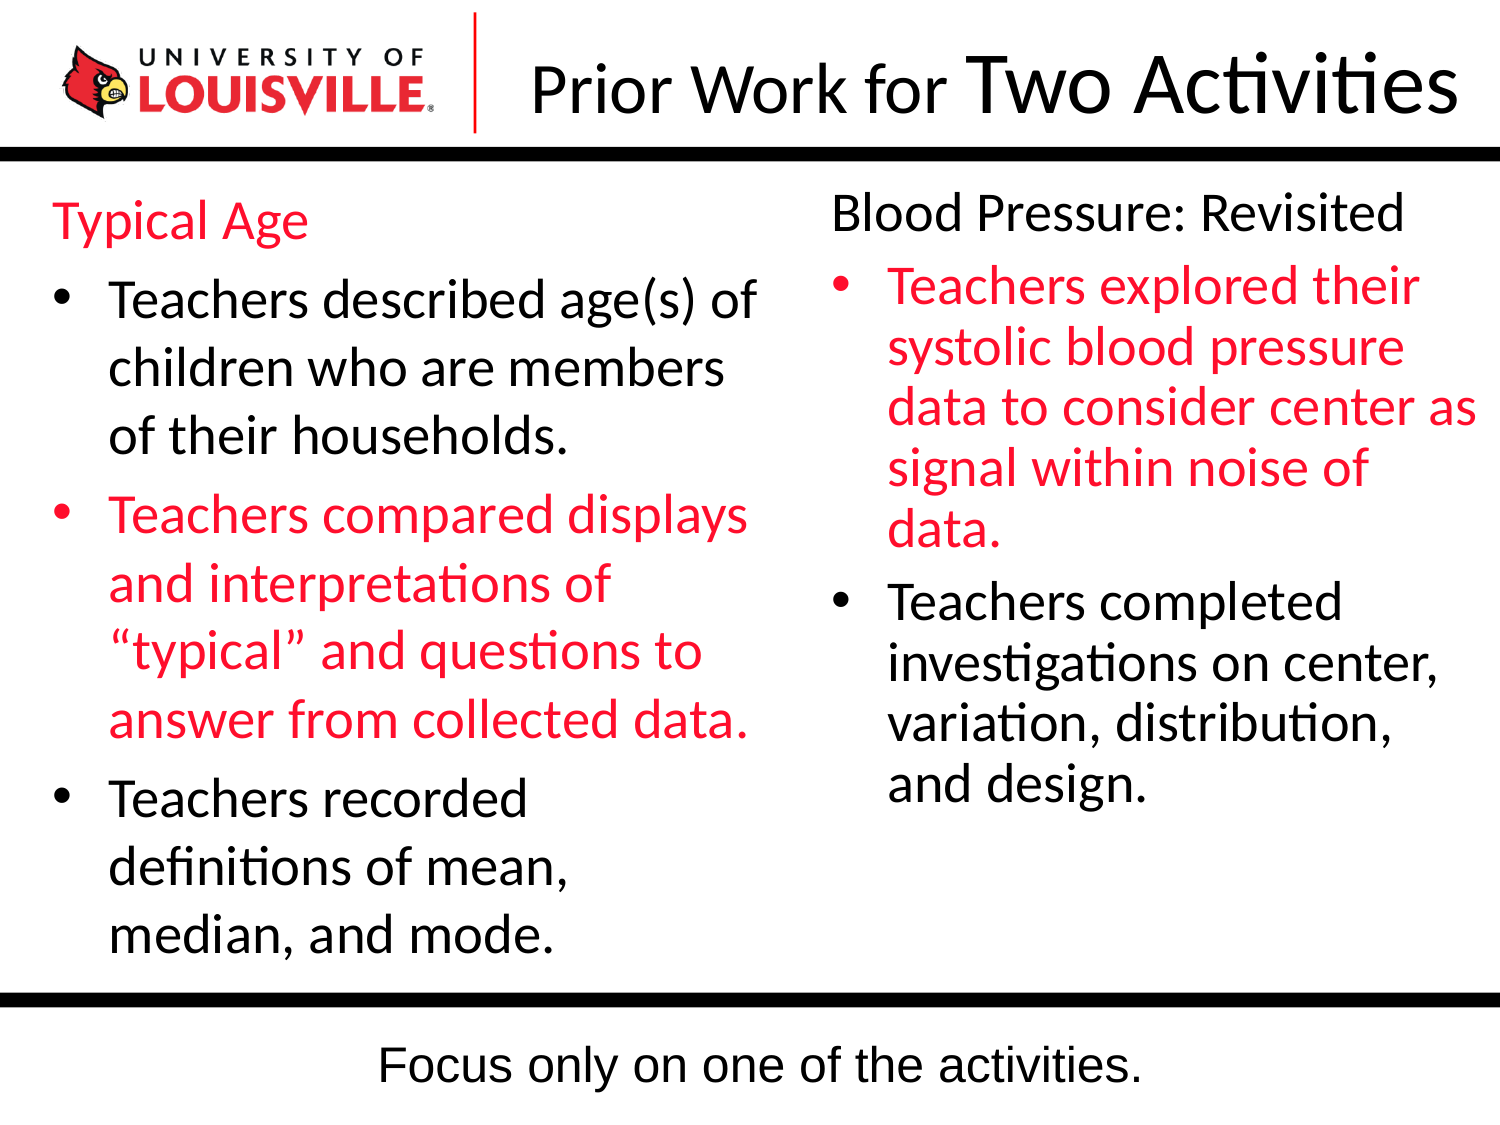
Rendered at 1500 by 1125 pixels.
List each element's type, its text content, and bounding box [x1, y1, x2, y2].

title Prior Work for Two Activities [487, 5, 1500, 150]
picture [59, 42, 434, 122]
list Blood Pressure: Revisited Teachers explored their systolic blood pressure data to consider center as signal within noise of data. Teachers completed investigations on center, variation, distribution, and design. [816, 174, 1495, 982]
list Typical Age Teachers described age(s) of children who are members of their households. Teachers compared displays and interpretations of “typical” and questions to answer from collected data. Teachers recorded definitions of mean, median, and mode. [37, 174, 775, 988]
text_box Focus only on one of the activities. [362, 1024, 1388, 1100]
